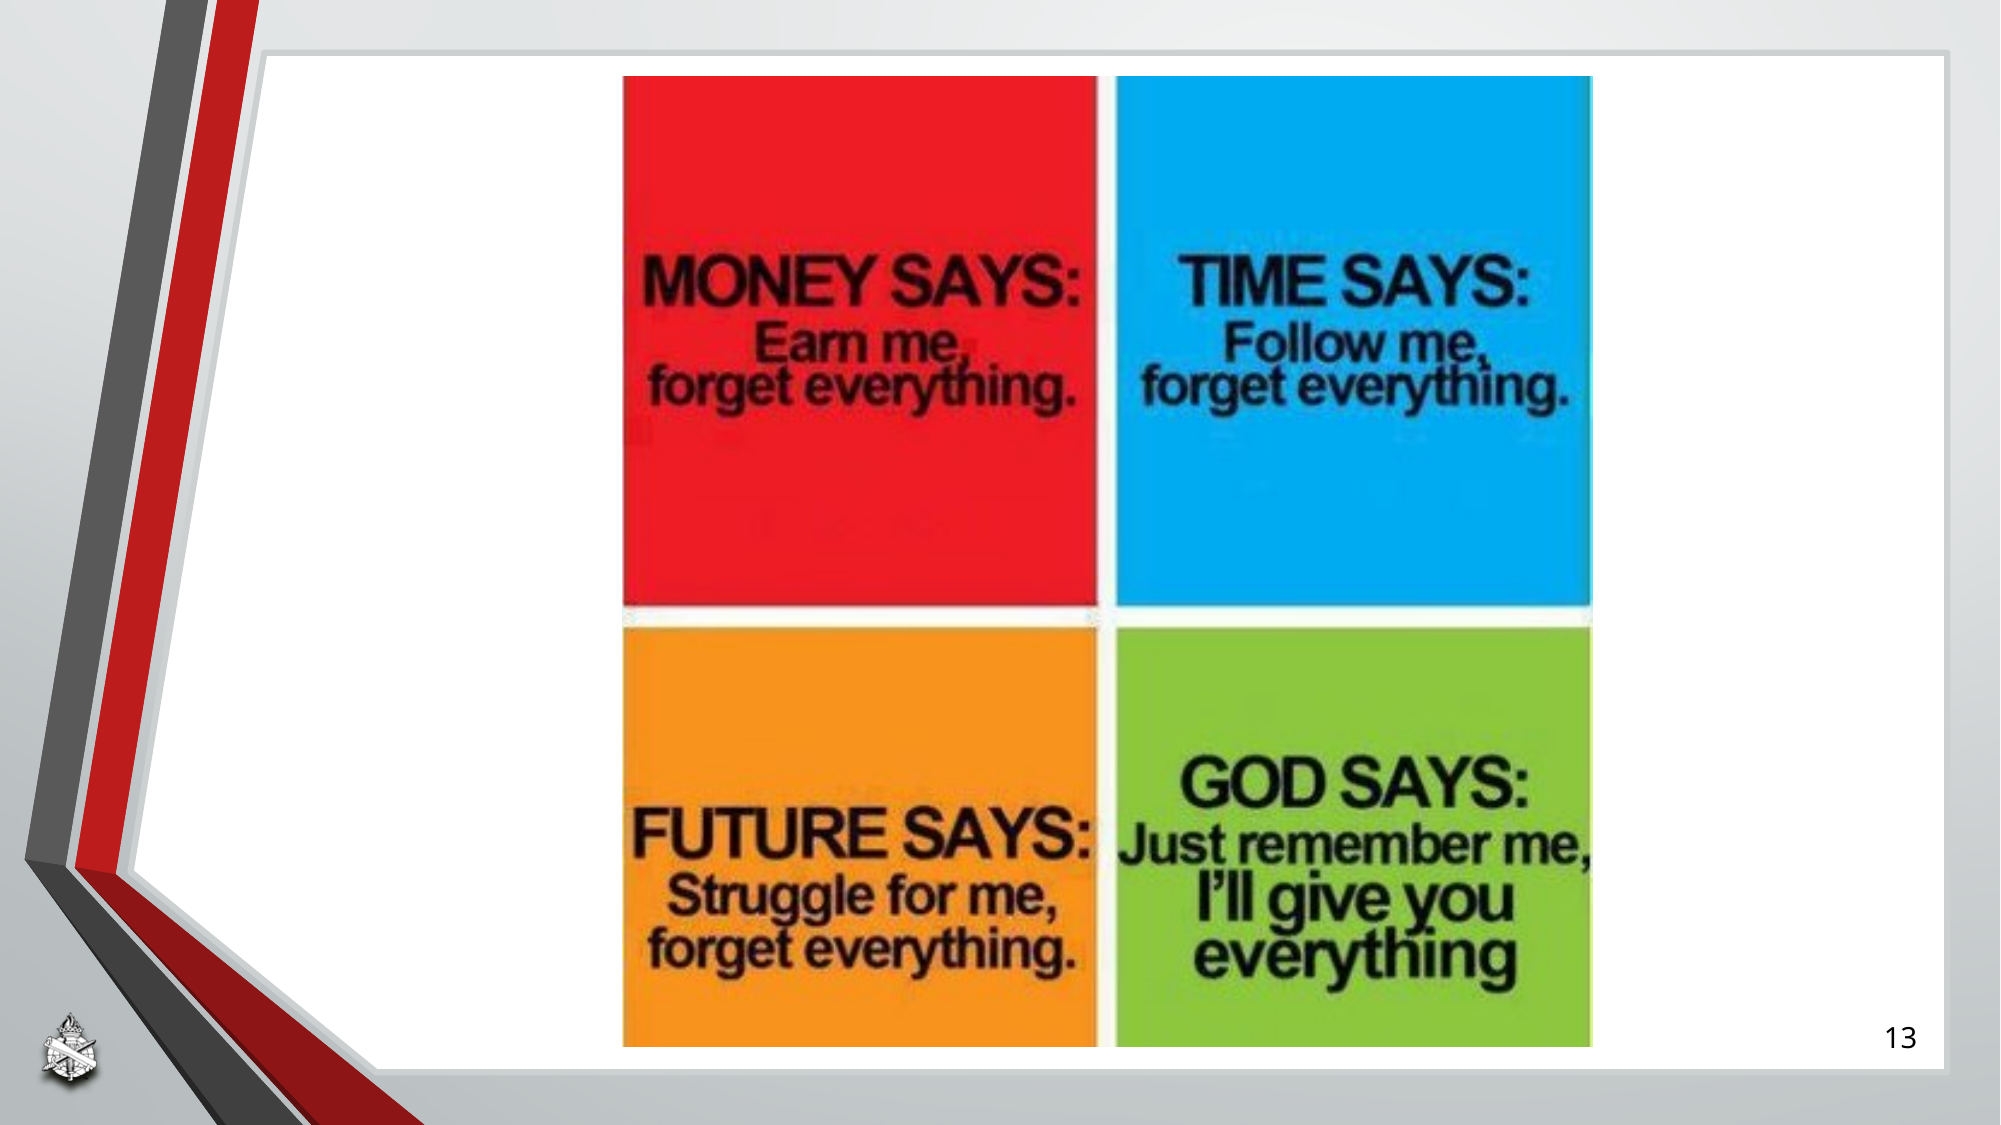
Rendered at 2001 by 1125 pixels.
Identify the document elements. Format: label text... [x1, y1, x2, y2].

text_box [24, 0, 425, 1125]
picture [622, 76, 1593, 1047]
picture [41, 1012, 98, 1084]
picture [1337, 244, 1535, 318]
picture [1133, 247, 1575, 422]
slide_number 13 [1842, 1008, 1933, 1069]
text_box [425, 51, 1949, 1074]
